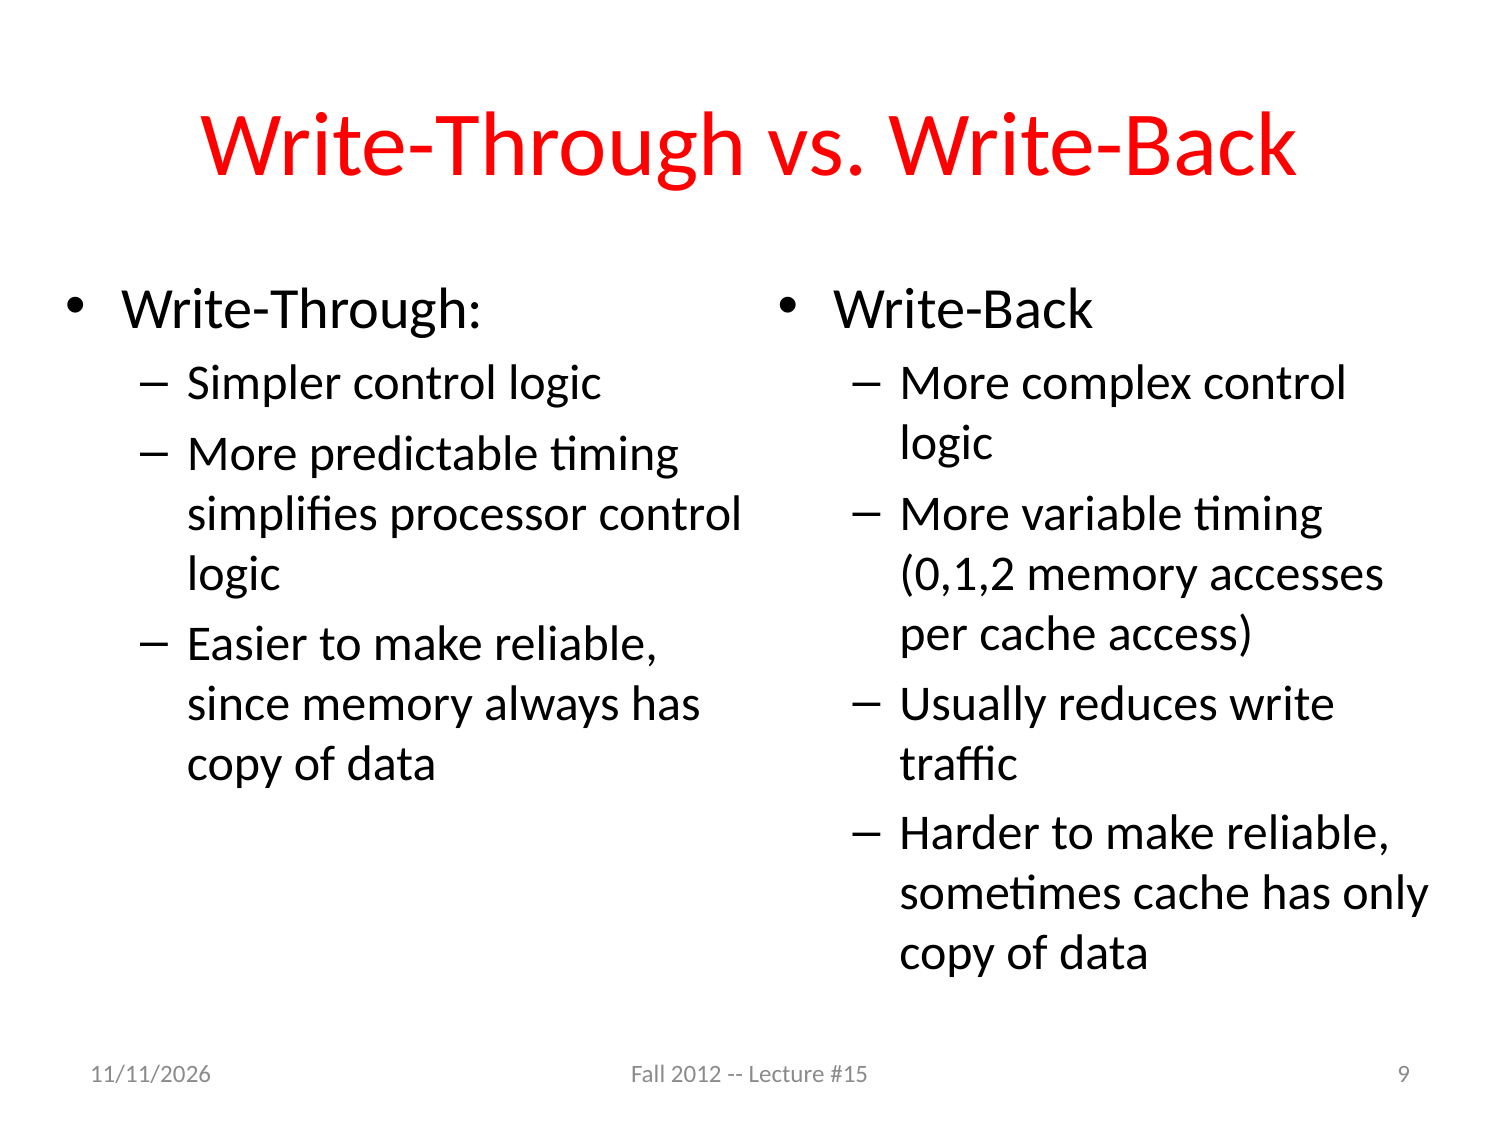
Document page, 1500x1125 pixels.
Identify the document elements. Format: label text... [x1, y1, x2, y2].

slide_number 9 [1074, 1042, 1425, 1103]
list Write-Back More complex control logic More variable timing (0,1,2 memory accesses per cache access) Usually reduces write traffic Harder to make reliable, sometimes cache has only copy of data [762, 262, 1450, 1005]
title Write-Through vs. Write-Back [75, 45, 1425, 233]
list Write-Through: Simpler control logic More predictable timing simplifies processor control logic Easier to make reliable, since memory always has copy of data [50, 262, 762, 1005]
footer Fall 2012 -- Lecture #15 [512, 1042, 988, 1103]
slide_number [75, 1042, 425, 1103]
